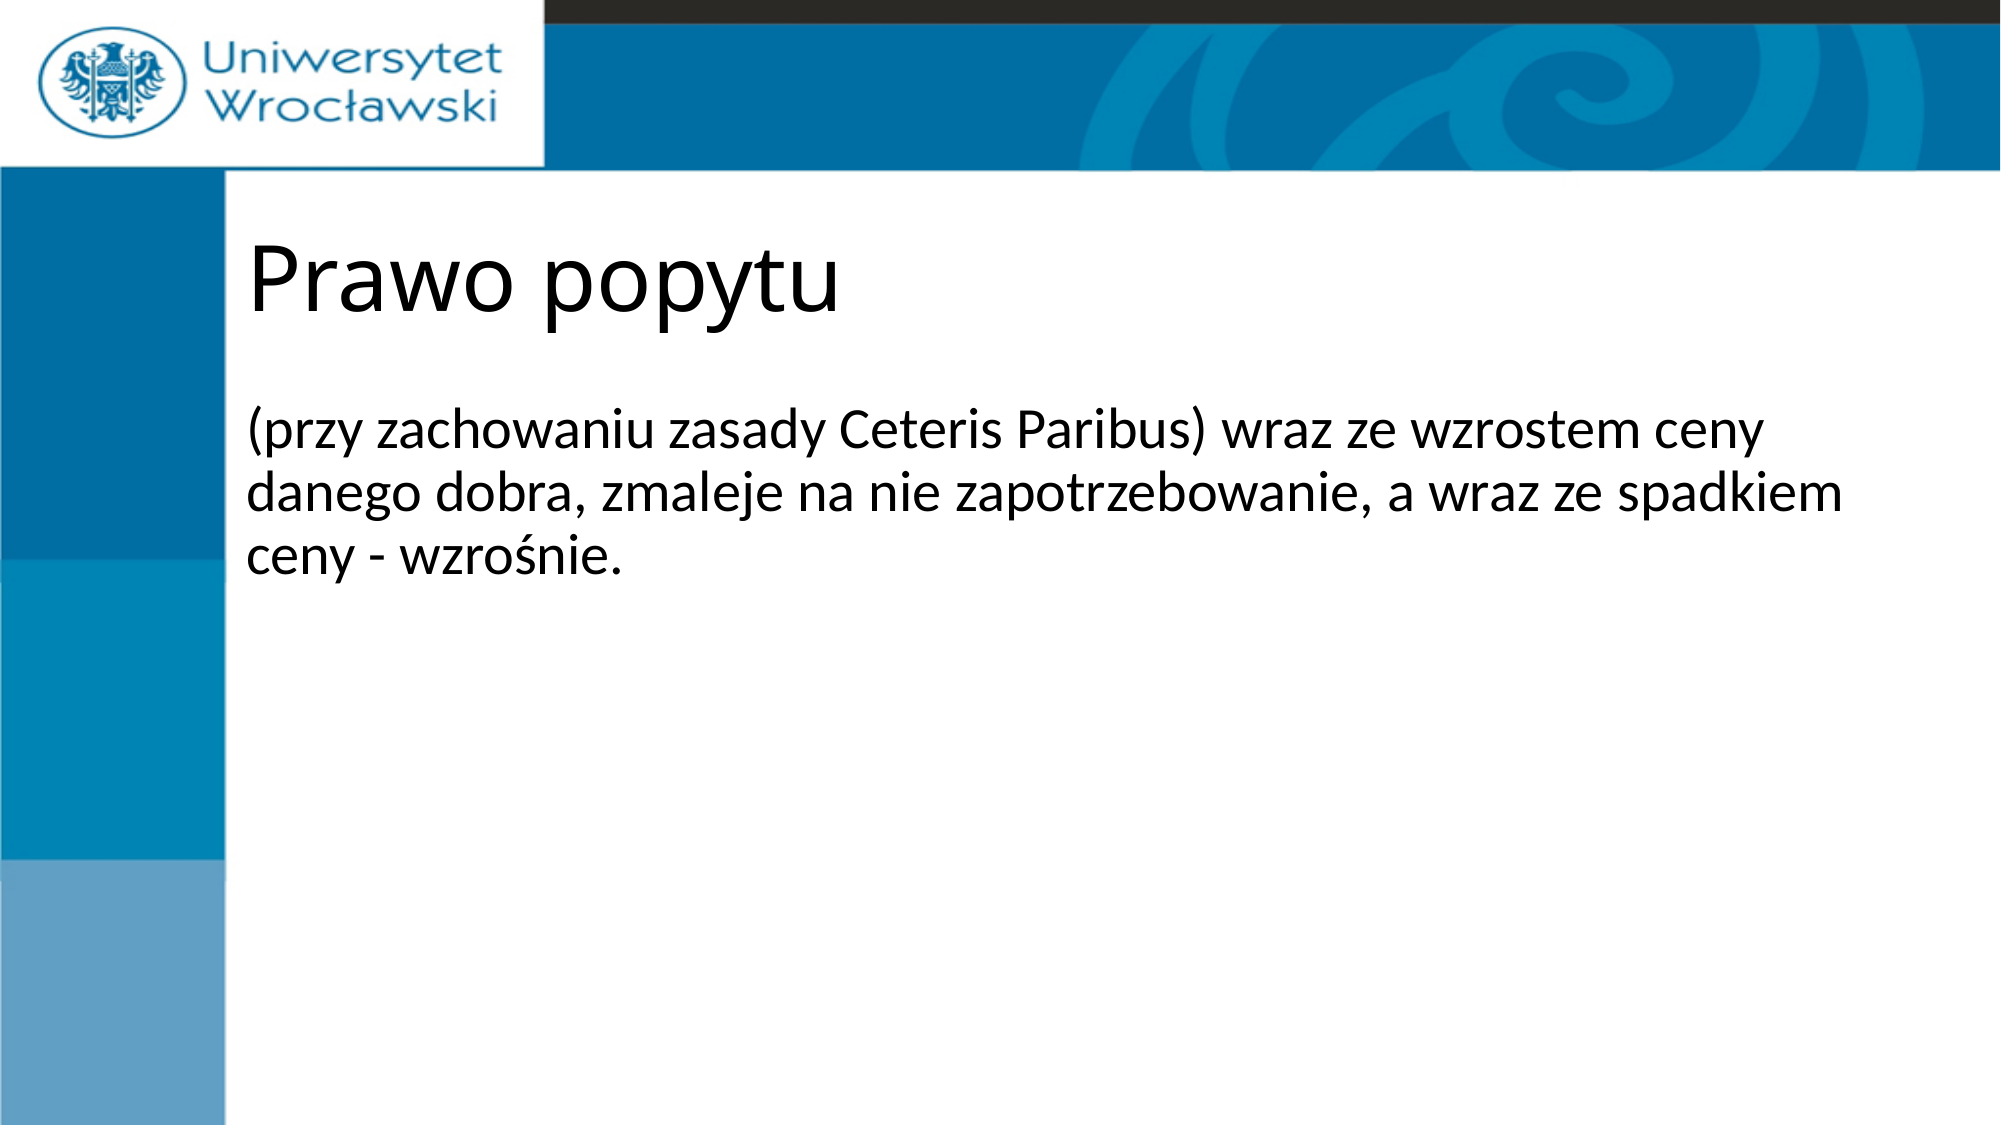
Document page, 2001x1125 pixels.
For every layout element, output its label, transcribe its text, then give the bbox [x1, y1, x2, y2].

list (przy zachowaniu zasady Ceteris Paribus) wraz ze wzrostem ceny danego dobra, zmaleje na nie zapotrzebowanie, a wraz ze spadkiem ceny - wzrośnie. [231, 390, 1957, 1105]
picture [0, 0, 2001, 1125]
title Prawo popytu [231, 173, 1957, 390]
